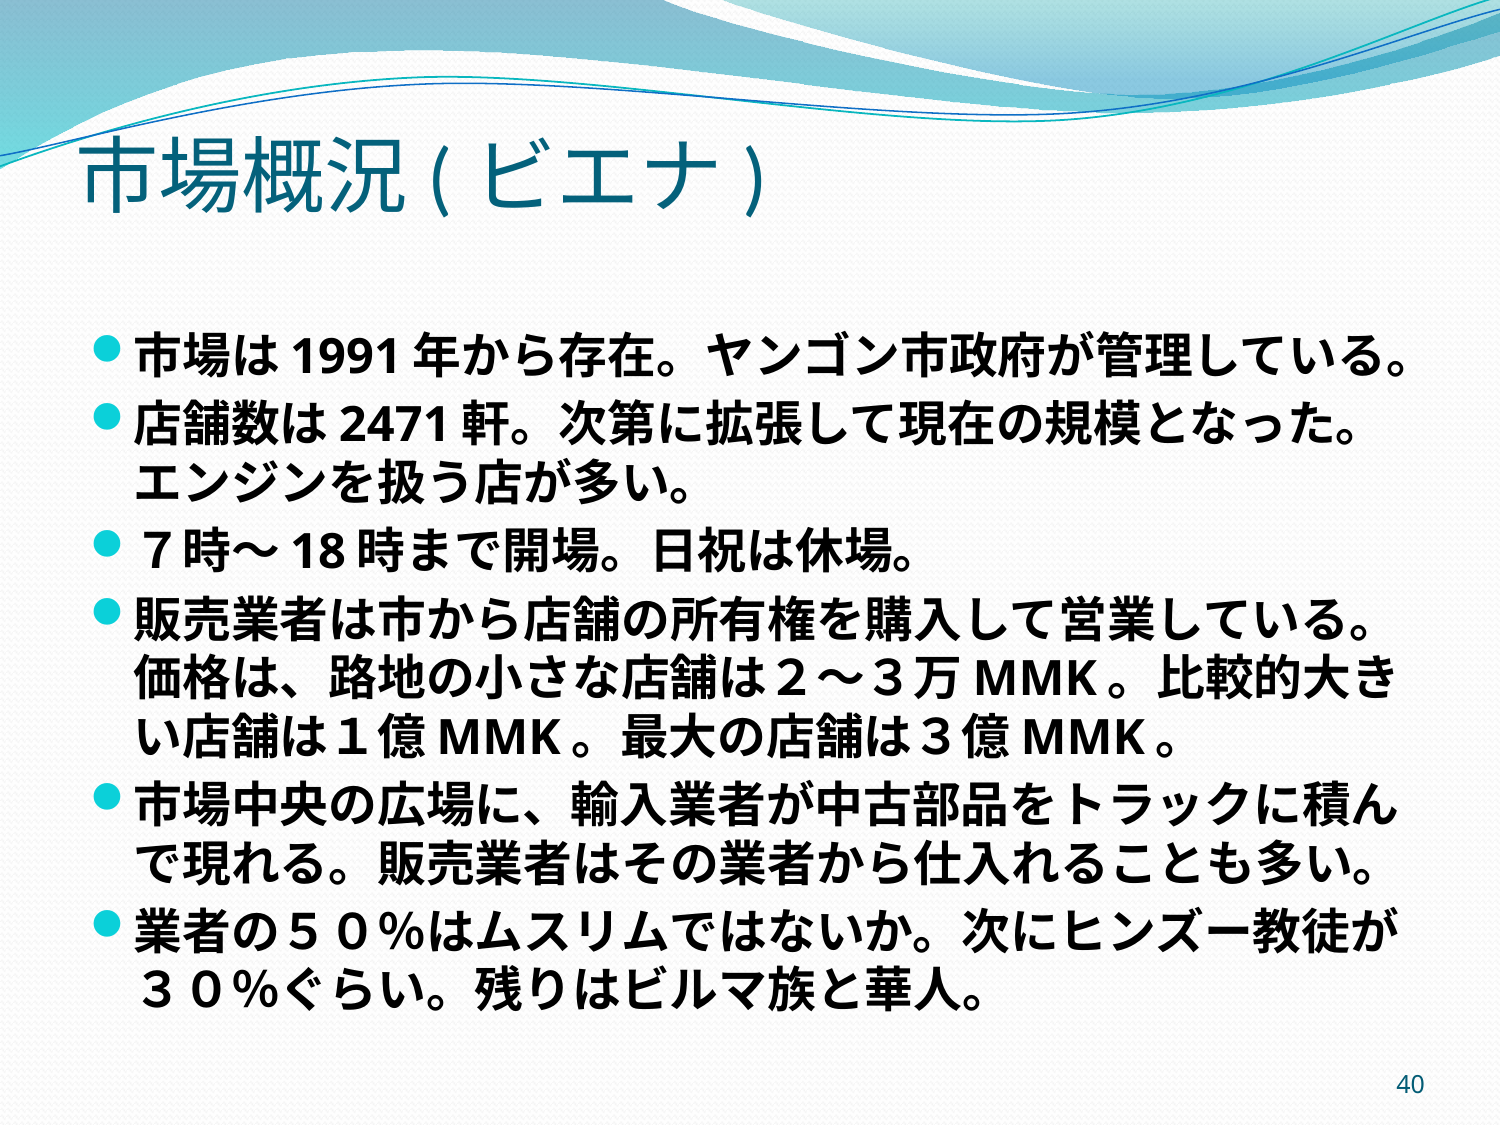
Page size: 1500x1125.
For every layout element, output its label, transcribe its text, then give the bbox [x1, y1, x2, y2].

list 市場は1991年から存在。ヤンゴン市政府が管理している。 店舗数は2471軒。次第に拡張して現在の規模となった。エンジンを扱う店が多い。 ７時～18時まで開場。日祝は休場。 販売業者は市から店舗の所有権を購入して営業している。価格は、路地の小さな店舗は２～３万MMK。比較的大きい店舗は１億MMK。最大の店舗は３億MMK。 市場中央の広場に、輸入業者が中古部品をトラックに積んで現れる。販売業者はその業者から仕入れることも多い。 業者の５０％はムスリムではないか。次にヒンズー教徒が３０％ぐらい。残りはビルマ族と華人。 [75, 317, 1425, 1038]
slide_number 40 [1299, 1042, 1425, 1103]
title 市場概況(ビエナ) [75, 115, 1425, 303]
